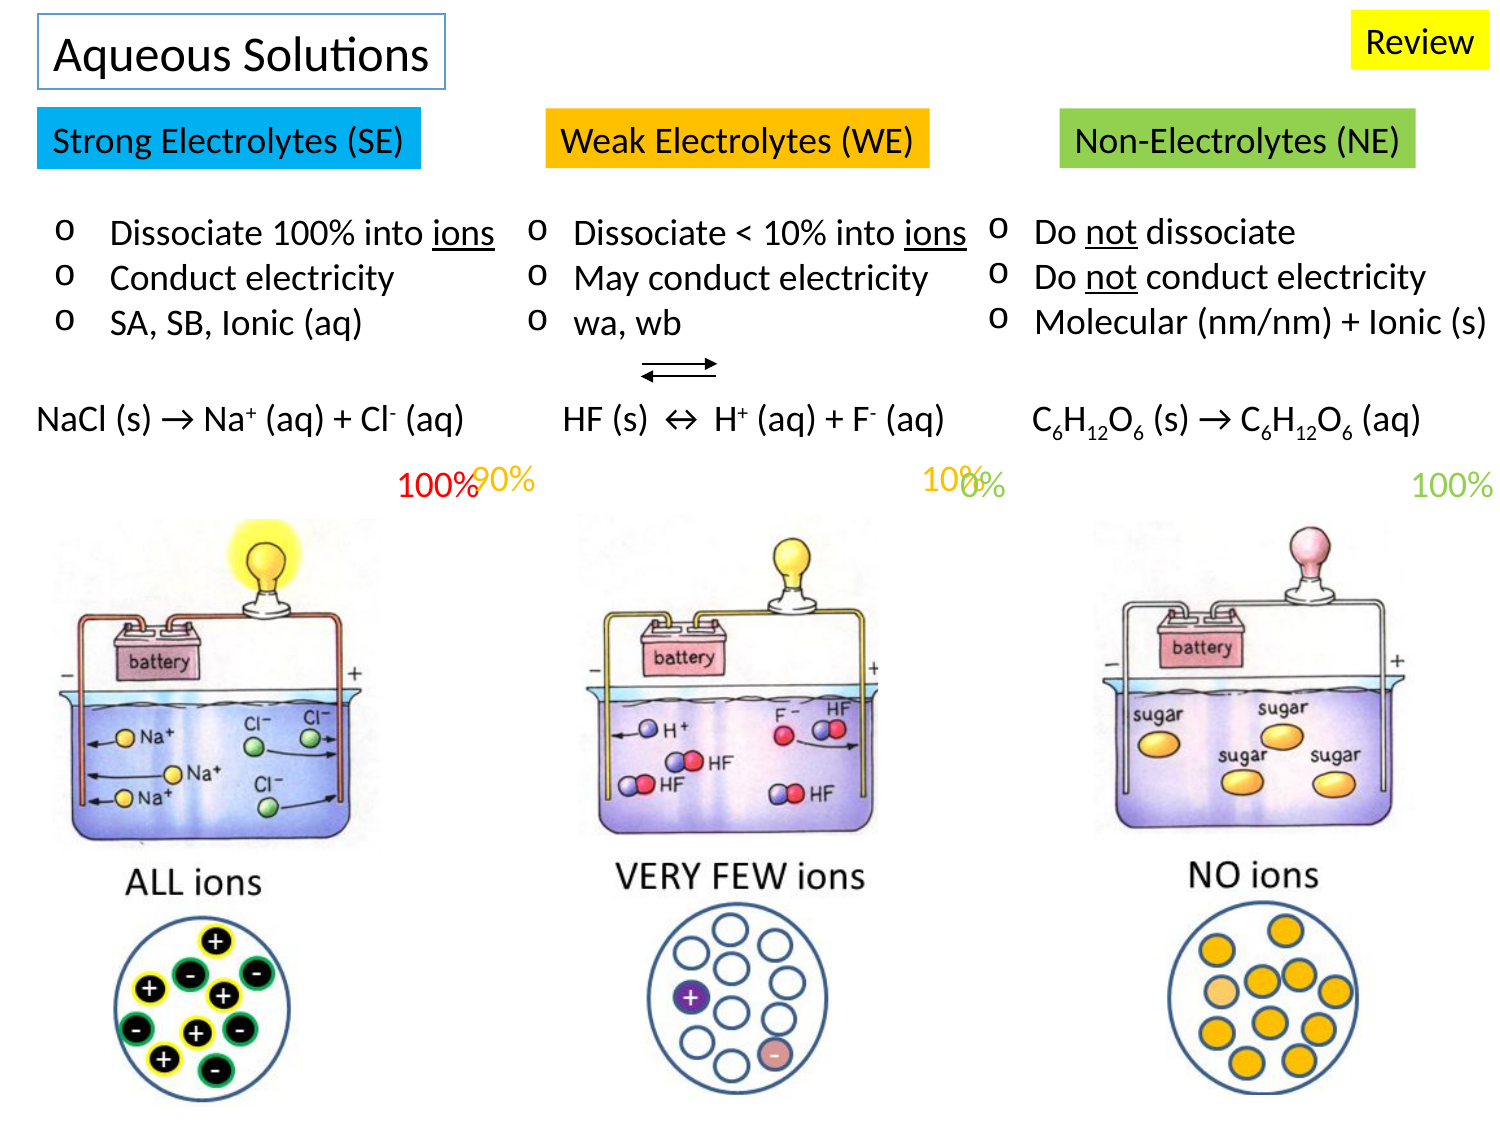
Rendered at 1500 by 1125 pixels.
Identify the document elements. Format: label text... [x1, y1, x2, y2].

picture [52, 519, 385, 1107]
text_box Dissociate 100% into ions Conduct electricity SA, SB, Ionic (aq) [38, 200, 511, 351]
picture [578, 513, 879, 1101]
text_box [640, 363, 718, 377]
text_box Aqueous Solutions [37, 13, 446, 90]
text_box 90% 10% [456, 446, 1001, 507]
text_box Strong Electrolytes (SE) [37, 107, 421, 169]
text_box Weak Electrolytes (WE) [545, 107, 931, 169]
text_box HF (s) ↔ H+ (aq) + F- (aq) [547, 386, 961, 446]
text_box C6H12O6 (s) → C6H12O6 (aq) [1017, 386, 1437, 452]
text_box Dissociate < 10% into ions May conduct electricity wa, wb [511, 200, 982, 351]
text_box Do not dissociate Do not conduct electricity Molecular (nm/nm) + Ionic (s) [972, 199, 1500, 349]
text_box Non-Electrolytes (NE) [1059, 107, 1417, 169]
text_box NaCl (s) → Na+ (aq) + Cl- (aq) [21, 386, 480, 447]
text_box 0% 100% [0, 452, 495, 513]
picture [1093, 507, 1425, 1095]
text_box Review [1350, 9, 1490, 70]
text_box 0% 100% [945, 452, 1500, 513]
